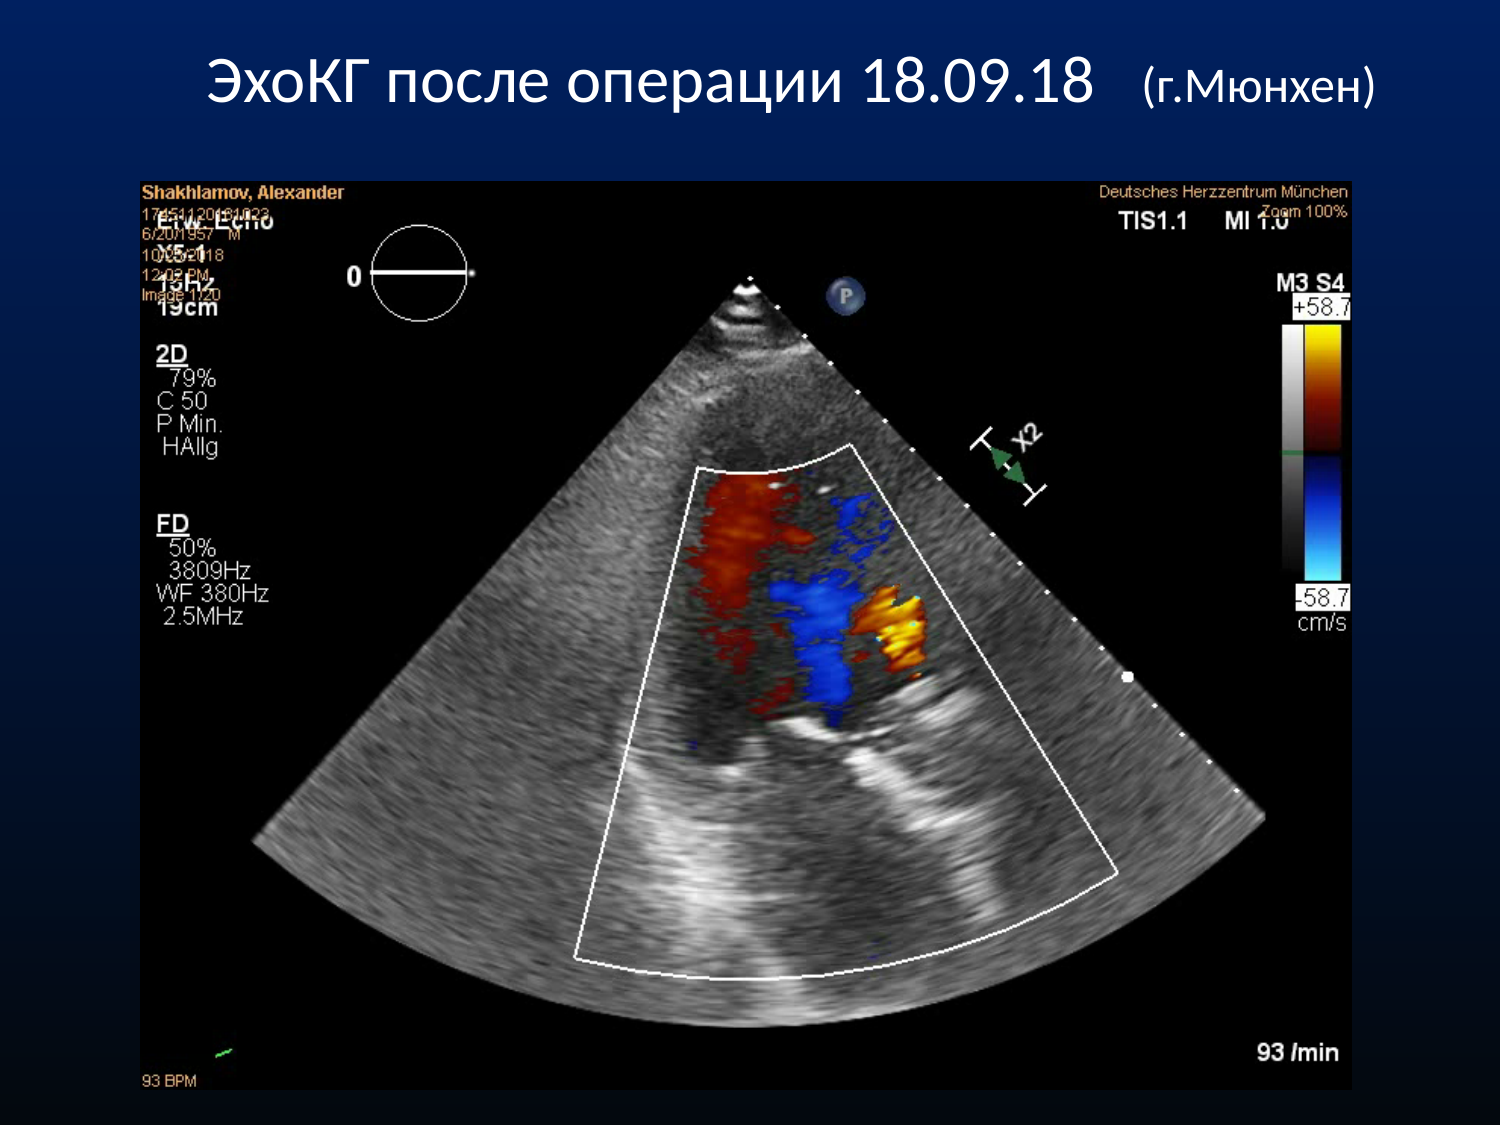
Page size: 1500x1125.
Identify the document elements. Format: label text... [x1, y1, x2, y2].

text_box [139, 180, 1353, 1091]
text_box ЭхоКГ после операции 18.09.18 (г.Мюнхен) [0, 23, 1500, 129]
